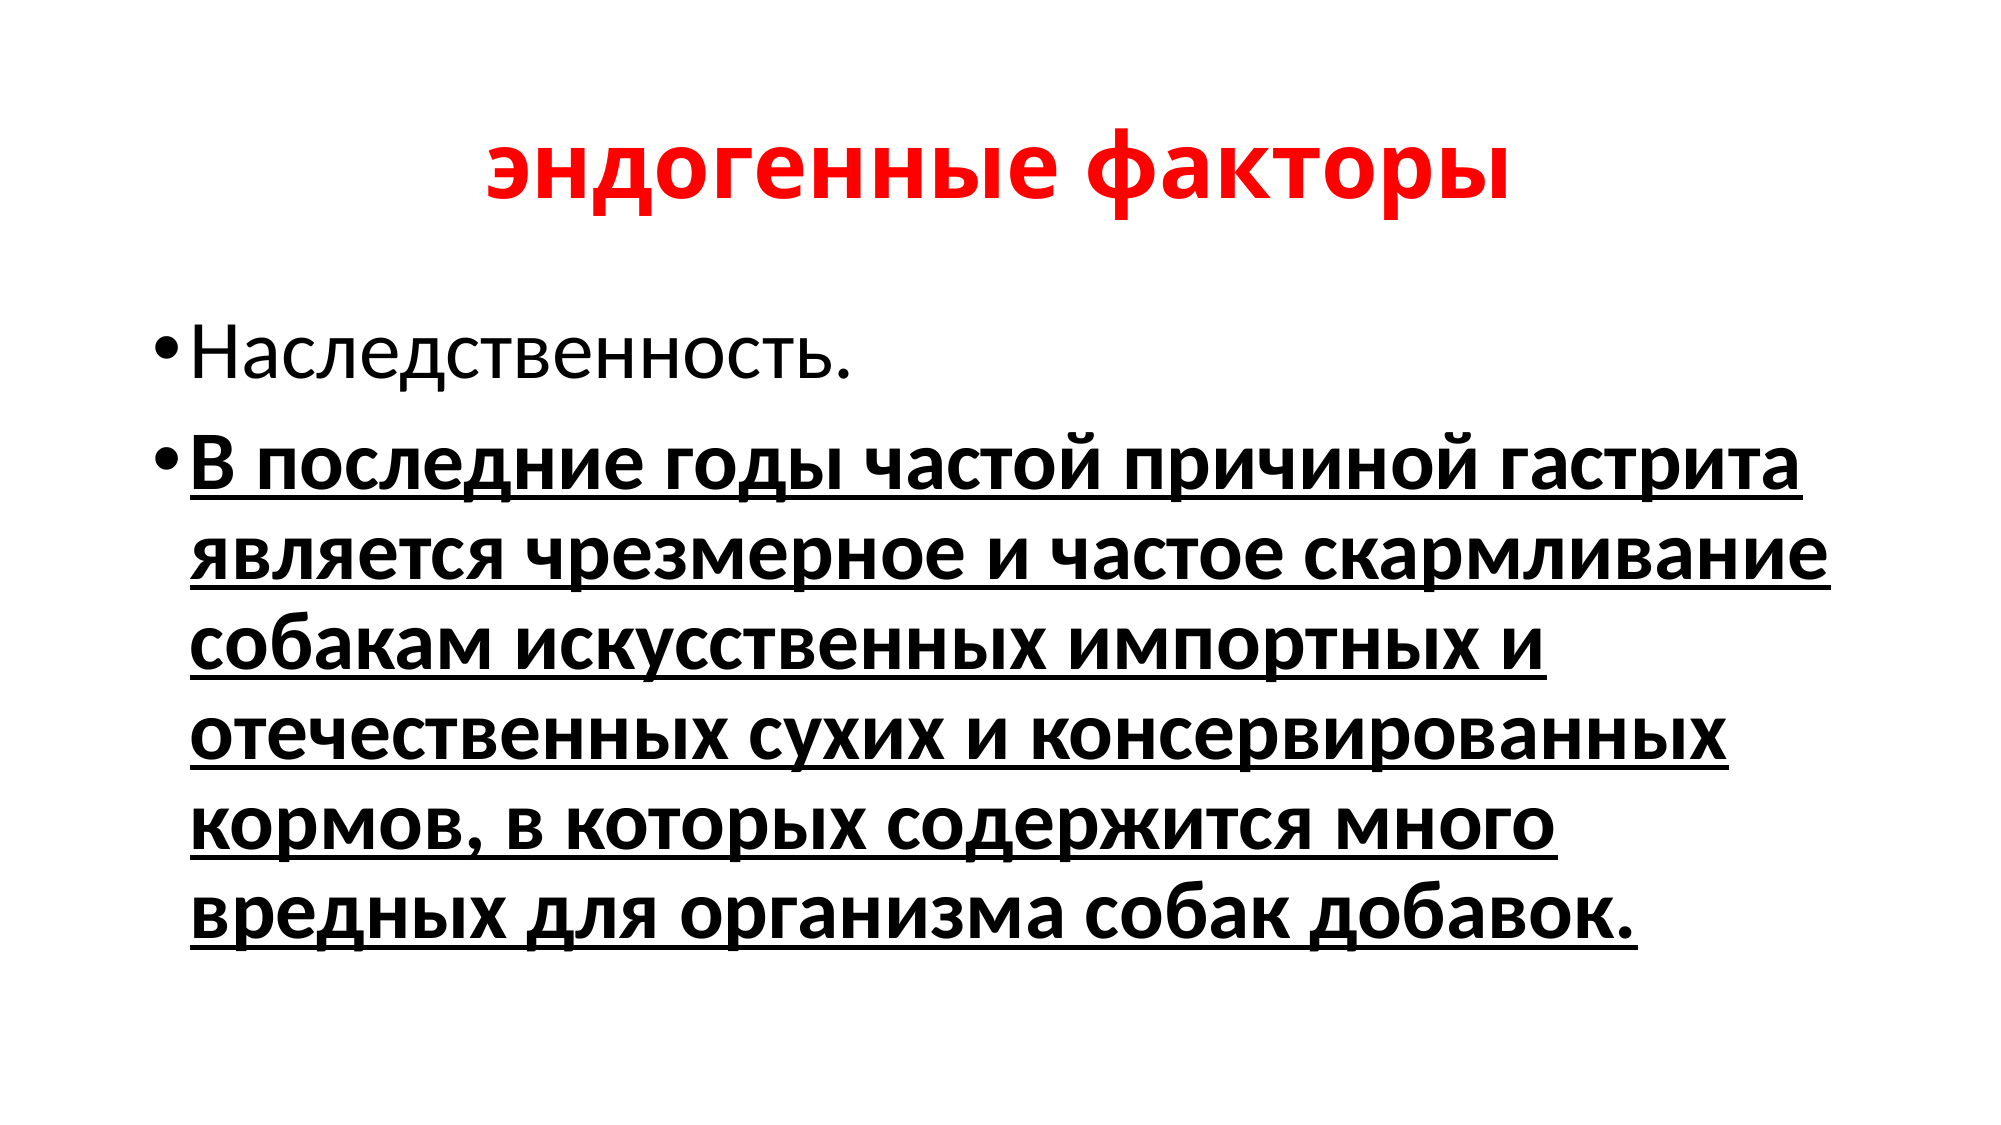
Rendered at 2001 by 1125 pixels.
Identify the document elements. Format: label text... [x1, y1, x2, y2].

title эндогенные факторы [137, 59, 1863, 278]
list Наследственность. В последние годы частой причиной гастрита является чрезмерное и частое скармливание собакам искусственных импортных и отечественных сухих и консервированных кормов, в которых содержится много вредных для организма собак добавок. [137, 299, 1863, 1014]
